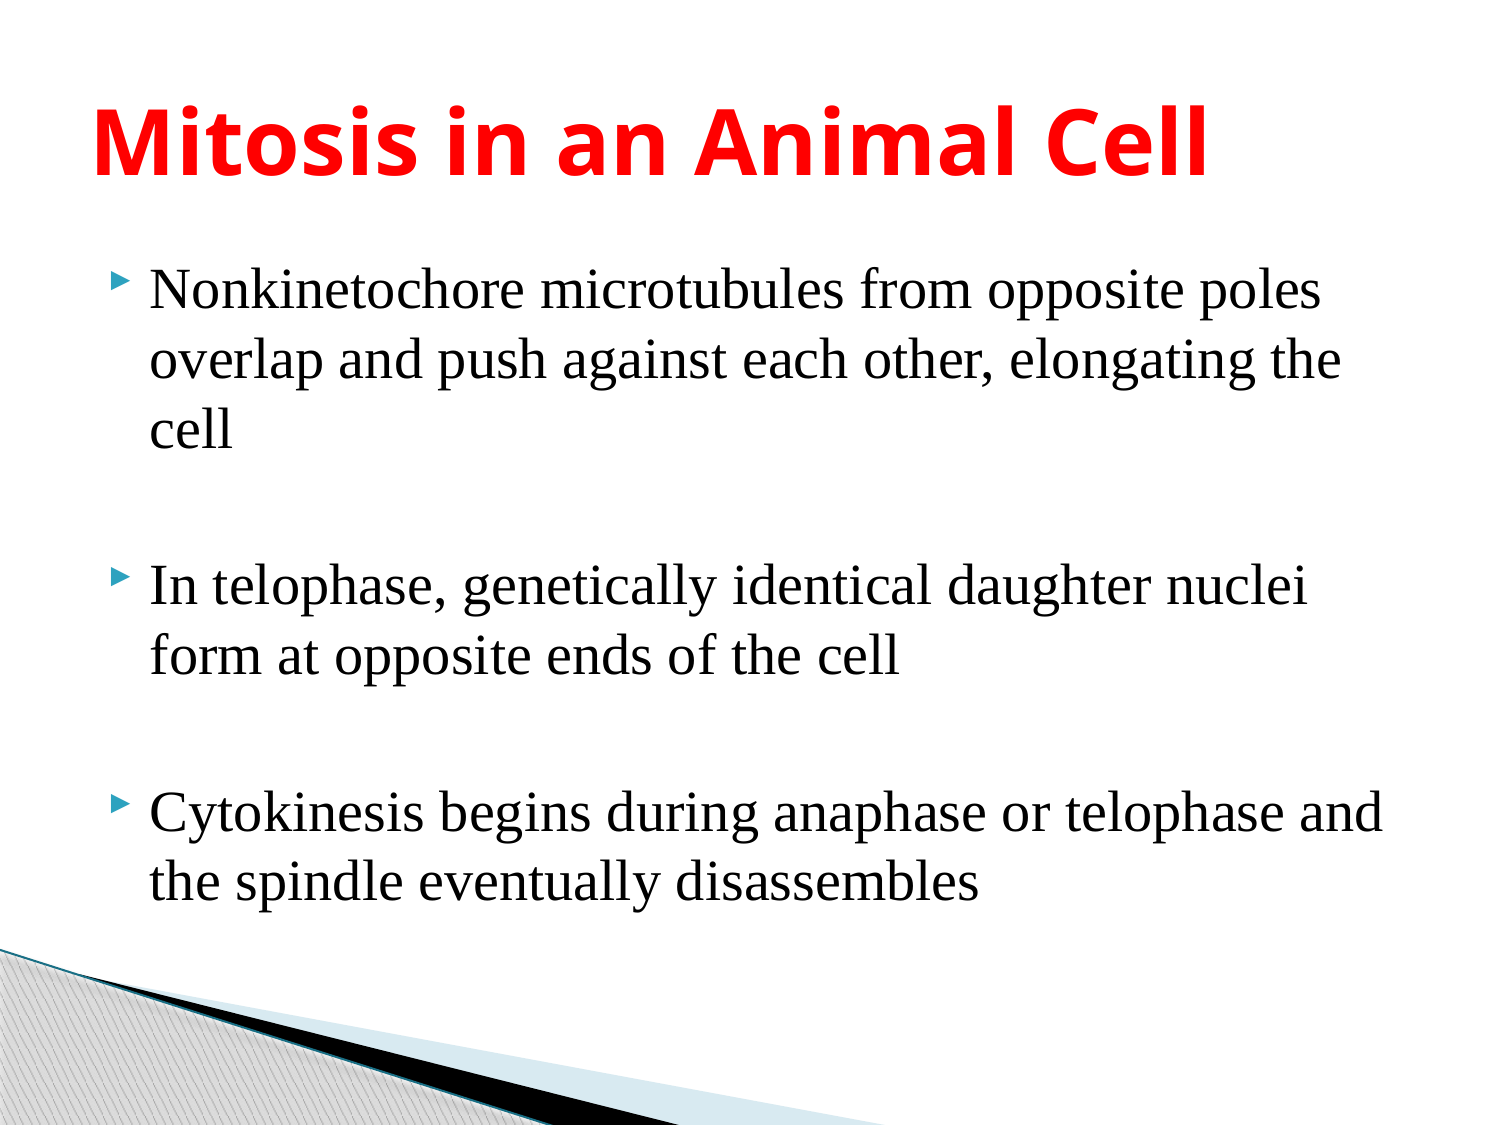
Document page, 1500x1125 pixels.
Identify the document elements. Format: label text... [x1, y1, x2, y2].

list Nonkinetochore microtubules from opposite poles overlap and push against each other, elongating the cell In telophase, genetically identical daughter nuclei form at opposite ends of the cell Cytokinesis begins during anaphase or telophase and the spindle eventually disassembles [75, 243, 1425, 986]
title Mitosis in an Animal Cell [75, 45, 1425, 233]
